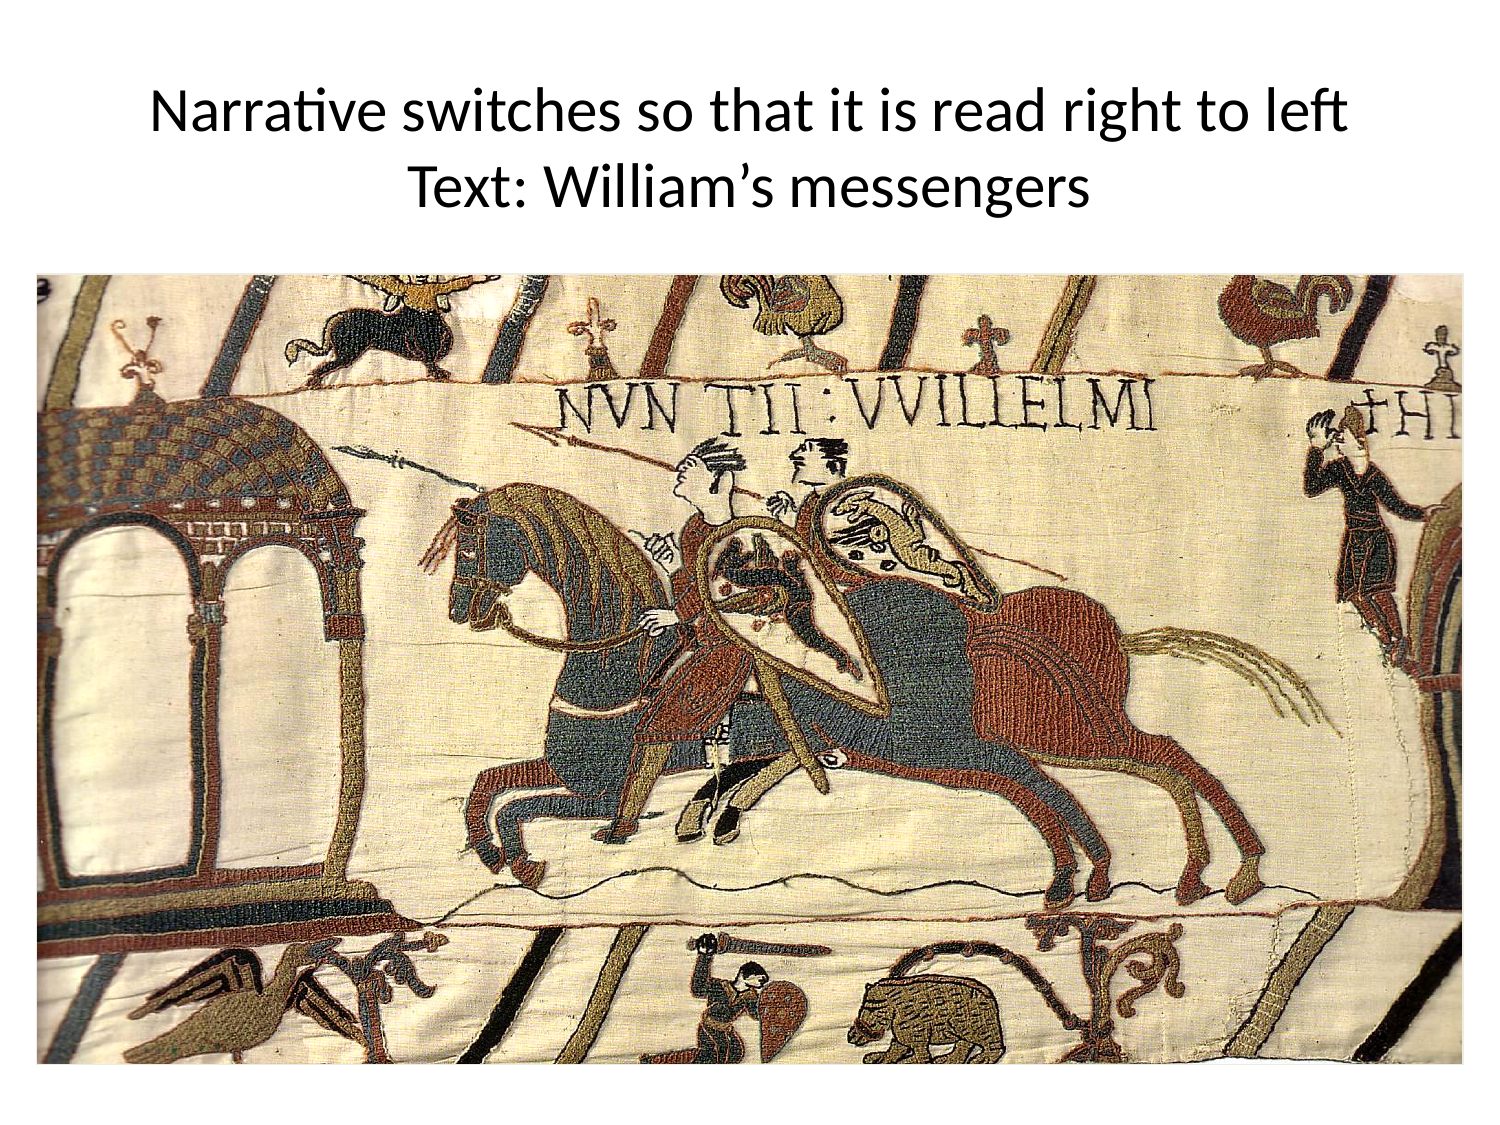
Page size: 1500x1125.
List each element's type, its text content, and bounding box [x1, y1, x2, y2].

picture [37, 274, 1463, 1065]
title Narrative switches so that it is read right to left Text: William’s messengers [112, 50, 1388, 238]
